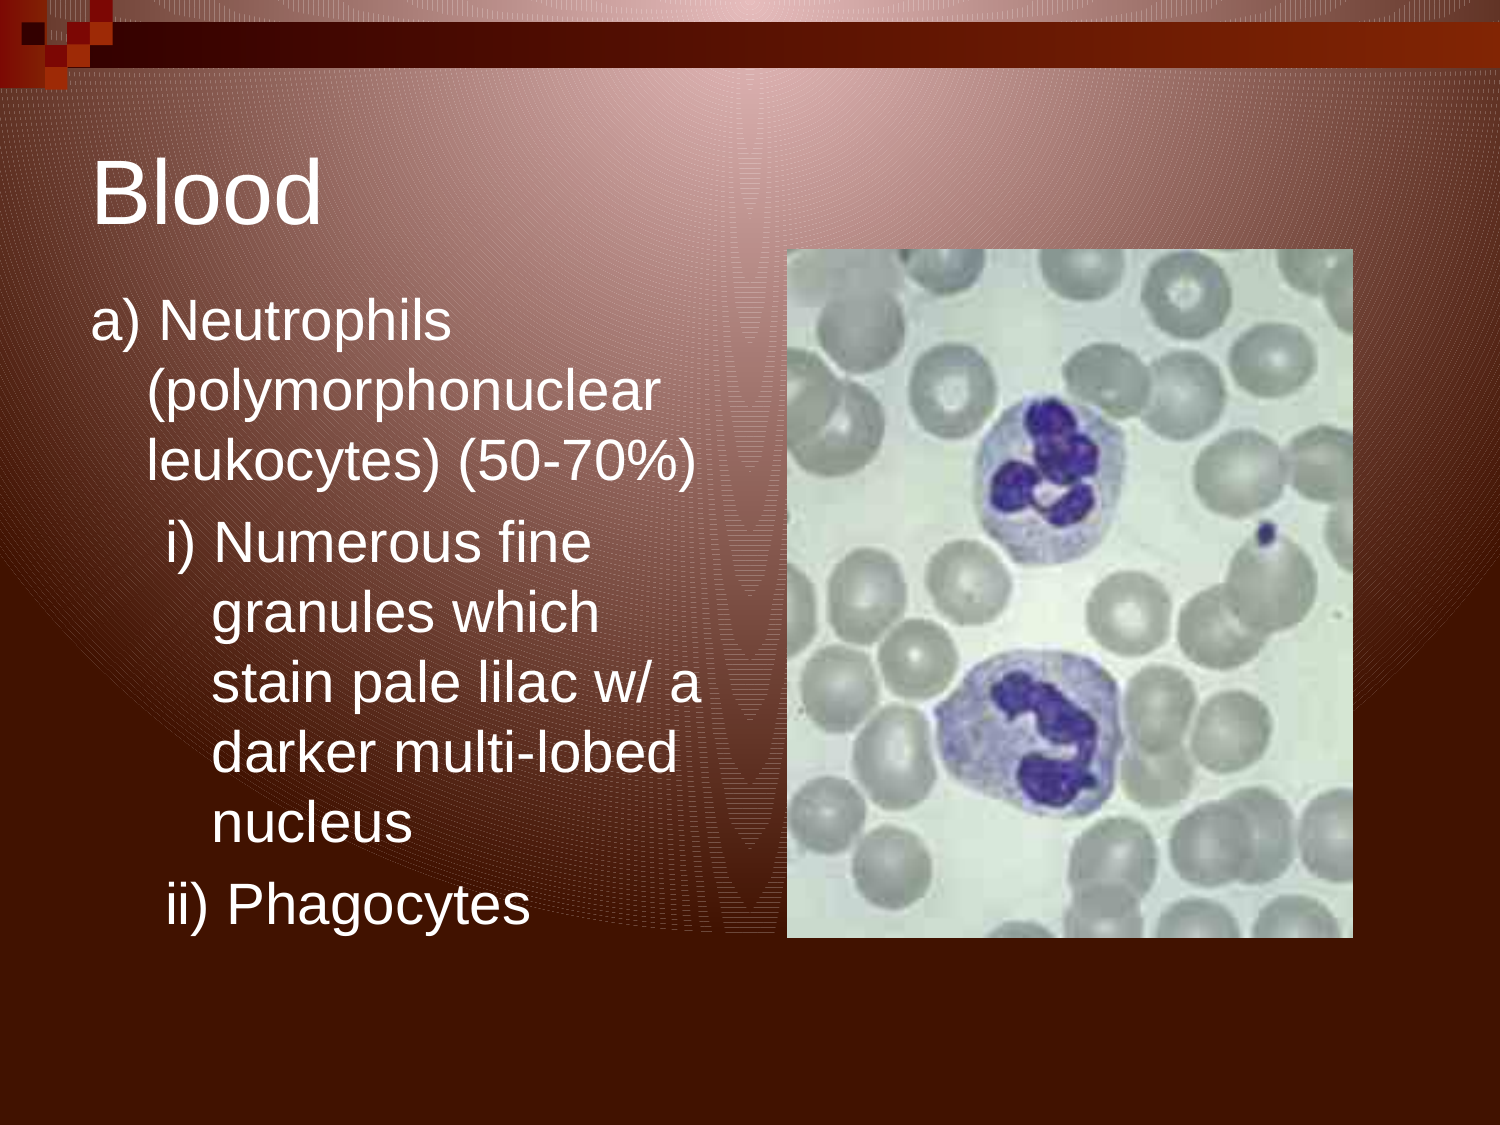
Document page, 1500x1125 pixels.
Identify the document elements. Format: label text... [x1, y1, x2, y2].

title Blood [74, 74, 1426, 301]
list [787, 249, 1353, 938]
list a) Neutrophils (polymorphonuclear leukocytes) (50-70%) i) Numerous fine granules which stain pale lilac w/ a darker multi-lobed nucleus ii) Phagocytes [74, 274, 738, 913]
